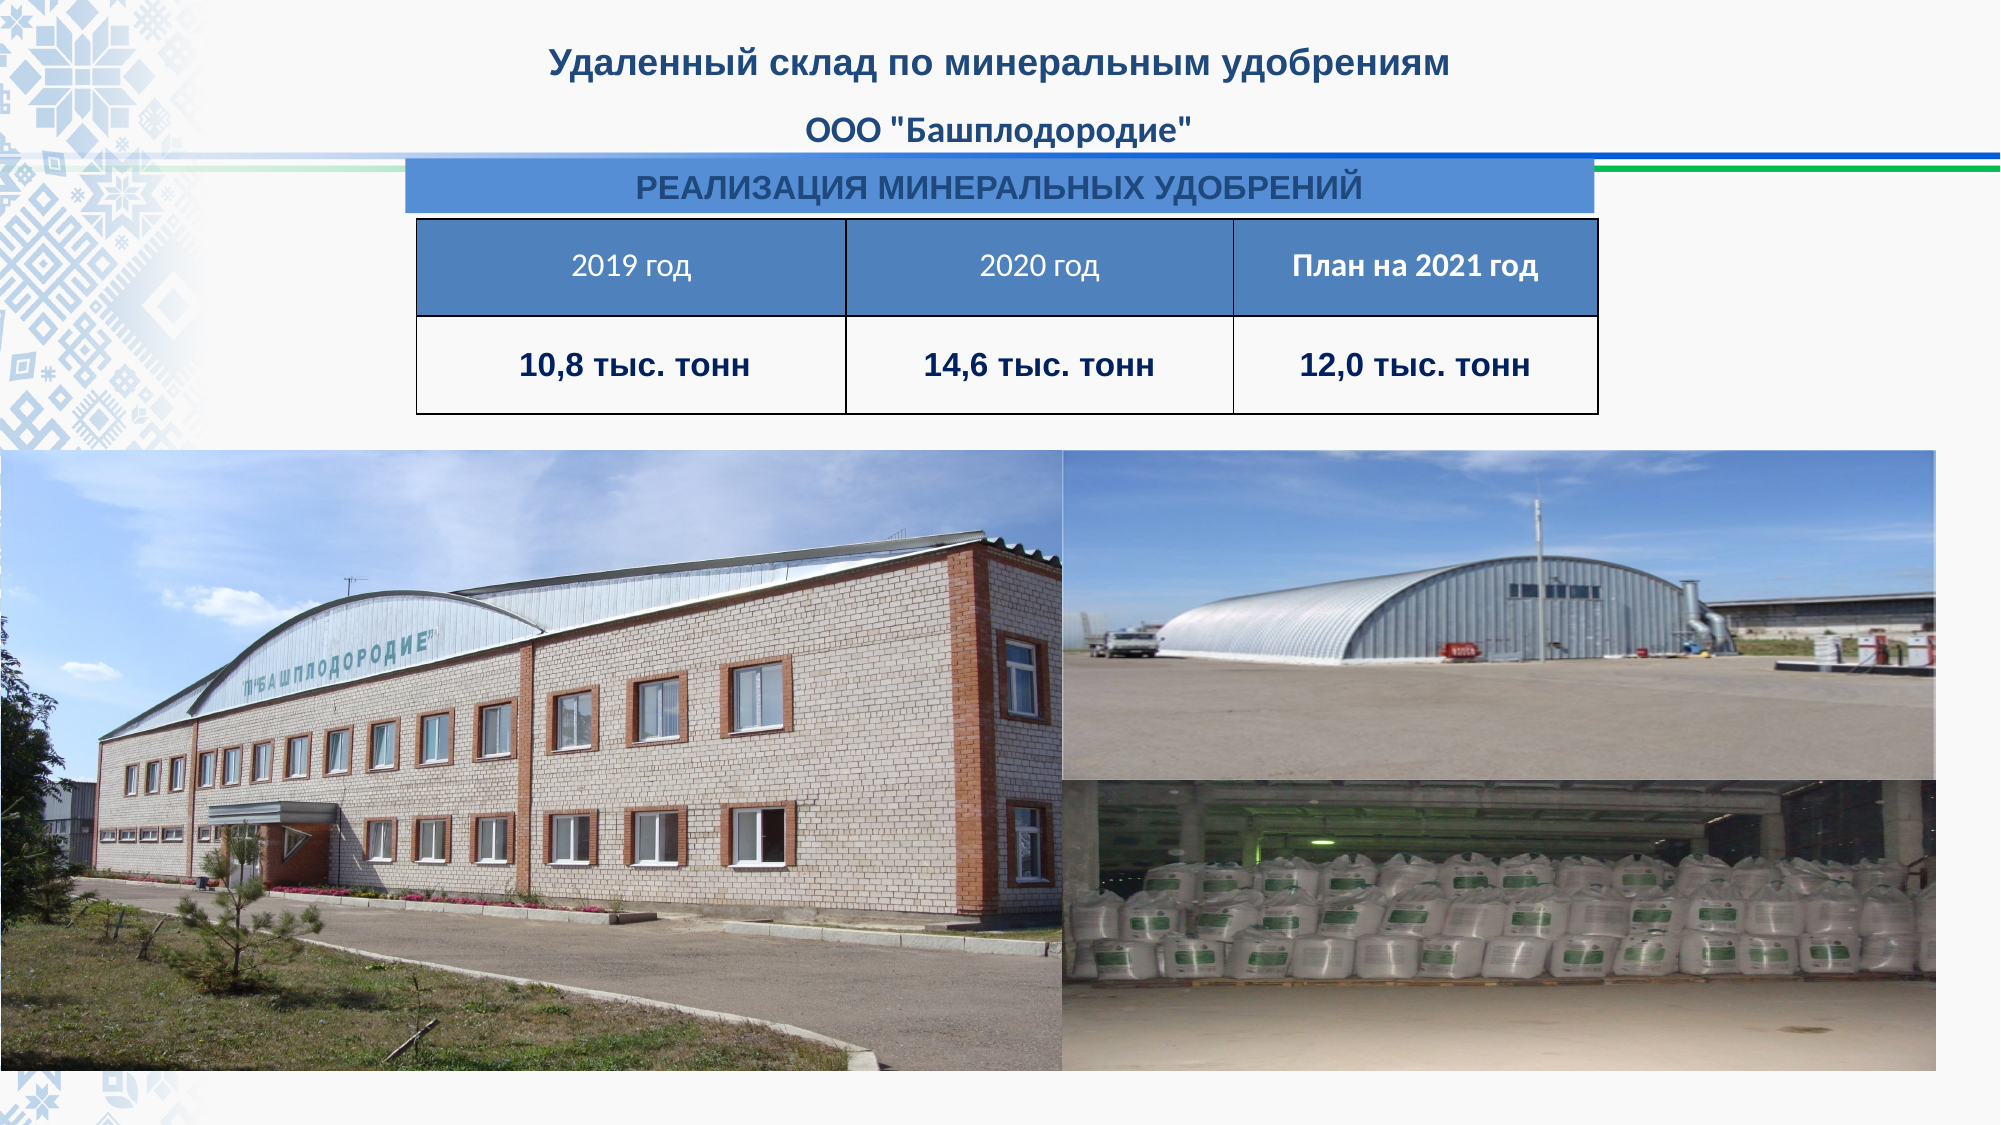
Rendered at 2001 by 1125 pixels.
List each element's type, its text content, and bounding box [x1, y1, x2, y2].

text_box ООО "Башплодородие" [35, 97, 1965, 158]
text_box Удаленный склад по минеральным удобрениям [0, 30, 2000, 91]
table_header План на 2021 год [1234, 220, 1597, 315]
table_cell 10,8 тыс. тонн [417, 317, 845, 413]
table_cell 12,0 тыс. тонн [1234, 317, 1597, 413]
table_cell 14,6 тыс. тонн [847, 317, 1233, 413]
picture [0, 0, 2001, 1125]
table_header 2019 год [417, 220, 845, 315]
text_box РЕАЛИЗАЦИЯ МИНЕРАЛЬНЫХ УДОБРЕНИЙ [403, 158, 1596, 215]
table_header 2020 год [847, 220, 1233, 315]
